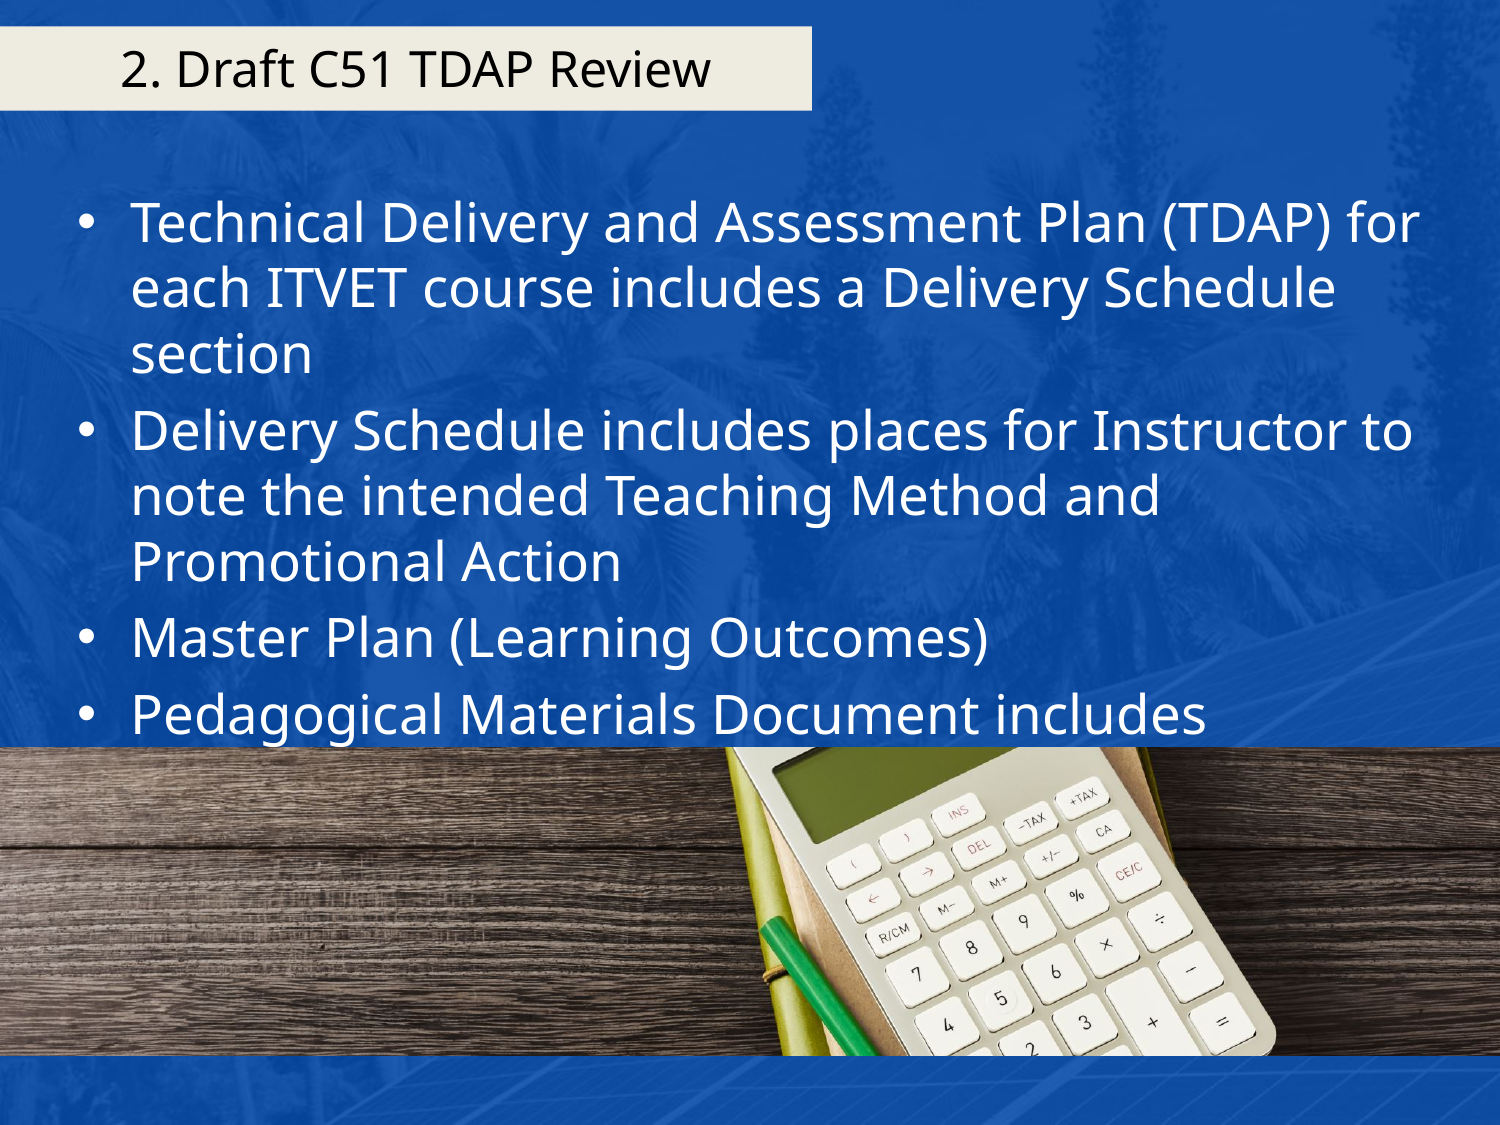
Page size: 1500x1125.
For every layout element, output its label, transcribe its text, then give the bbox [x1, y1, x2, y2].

picture [0, 0, 1500, 1125]
list Technical Delivery and Assessment Plan (TDAP) for each ITVET course includes a Delivery Schedule section Delivery Schedule includes places for Instructor to note the intended Teaching Method and Promotional Action Master Plan (Learning Outcomes) Pedagogical Materials Document includes Teaching Methods (TM) and Promotional Actions (PA) [62, 180, 1438, 713]
title 2. Draft C51 TDAP Review [24, 11, 808, 123]
